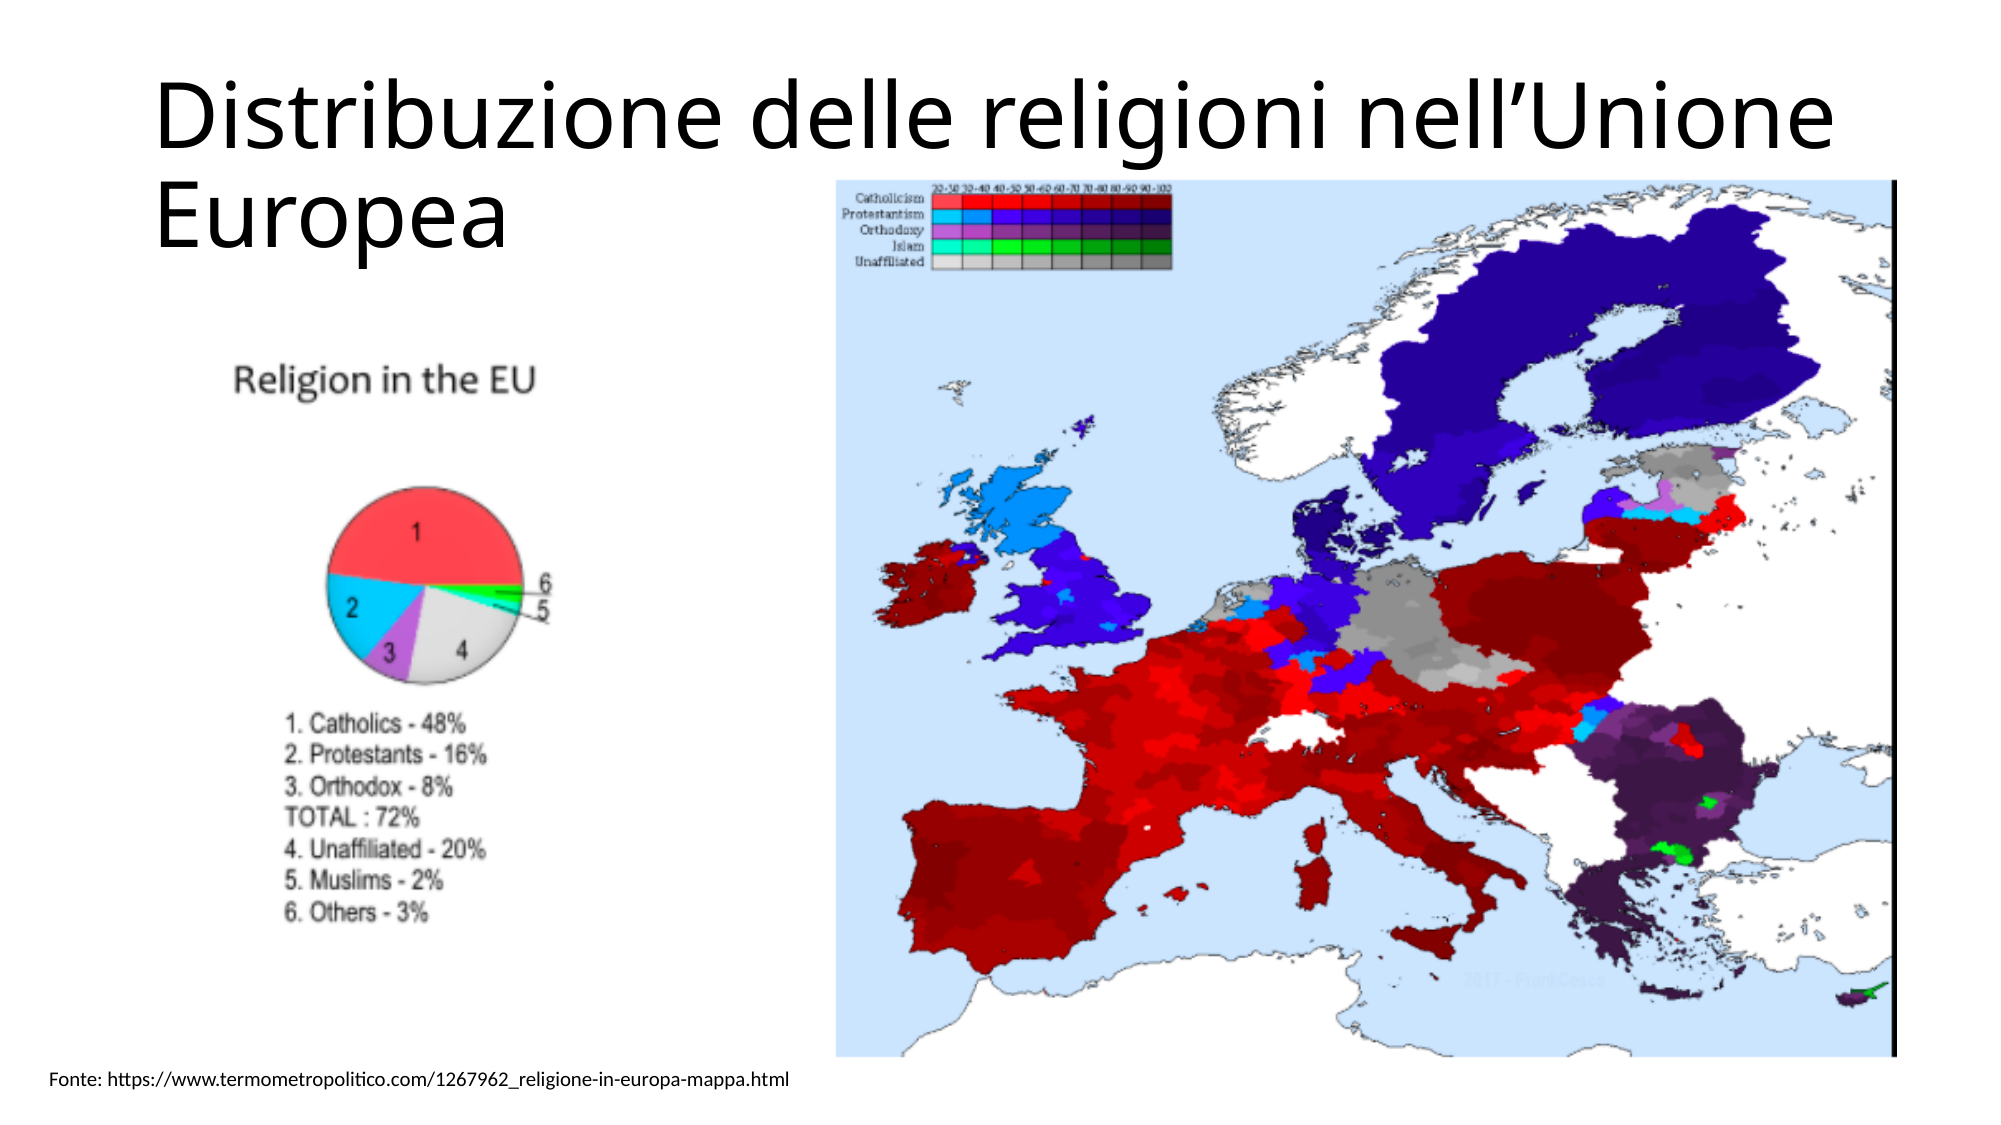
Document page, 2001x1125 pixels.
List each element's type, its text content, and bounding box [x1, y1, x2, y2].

picture [197, 335, 600, 940]
text_box Fonte: https://www.termometropolitico.com/1267962_religione-in-europa-mappa.html [34, 1058, 834, 1099]
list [832, 177, 1896, 1059]
title Distribuzione delle religioni nell’Unione Europea [137, 59, 1863, 278]
